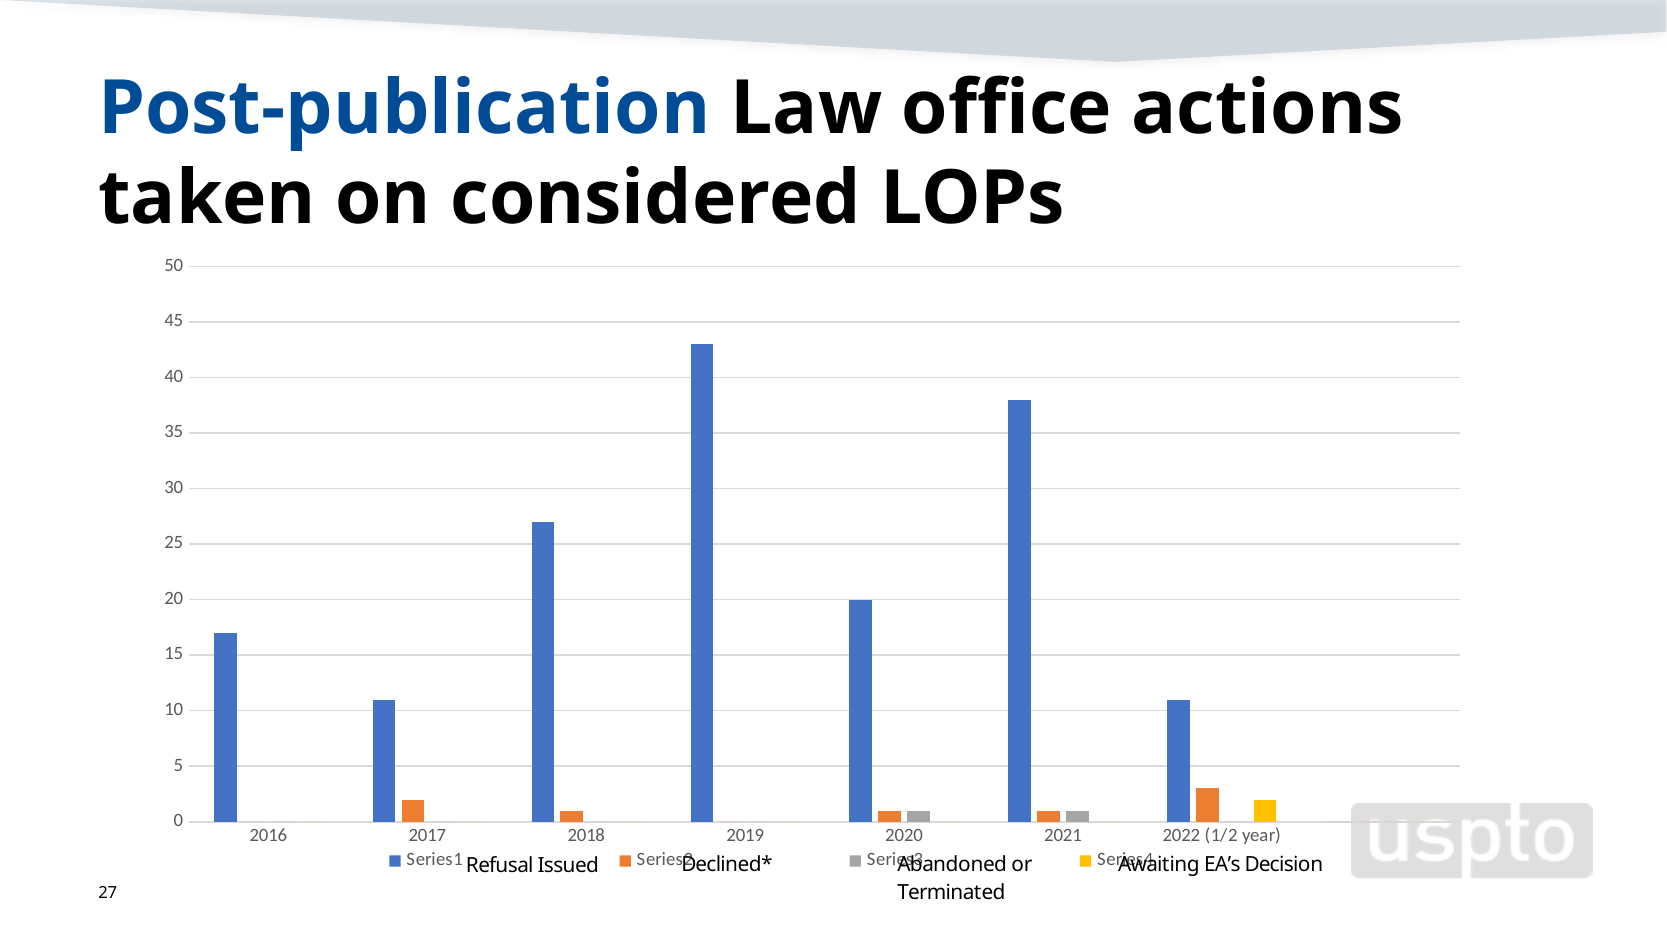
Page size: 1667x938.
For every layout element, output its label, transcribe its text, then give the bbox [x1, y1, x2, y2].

chart [136, 243, 1488, 902]
title Post-publication Law office actions taken on considered LOPs [83, 50, 1584, 193]
picture [1488, 803, 1593, 880]
slide_number 27 [83, 868, 459, 919]
